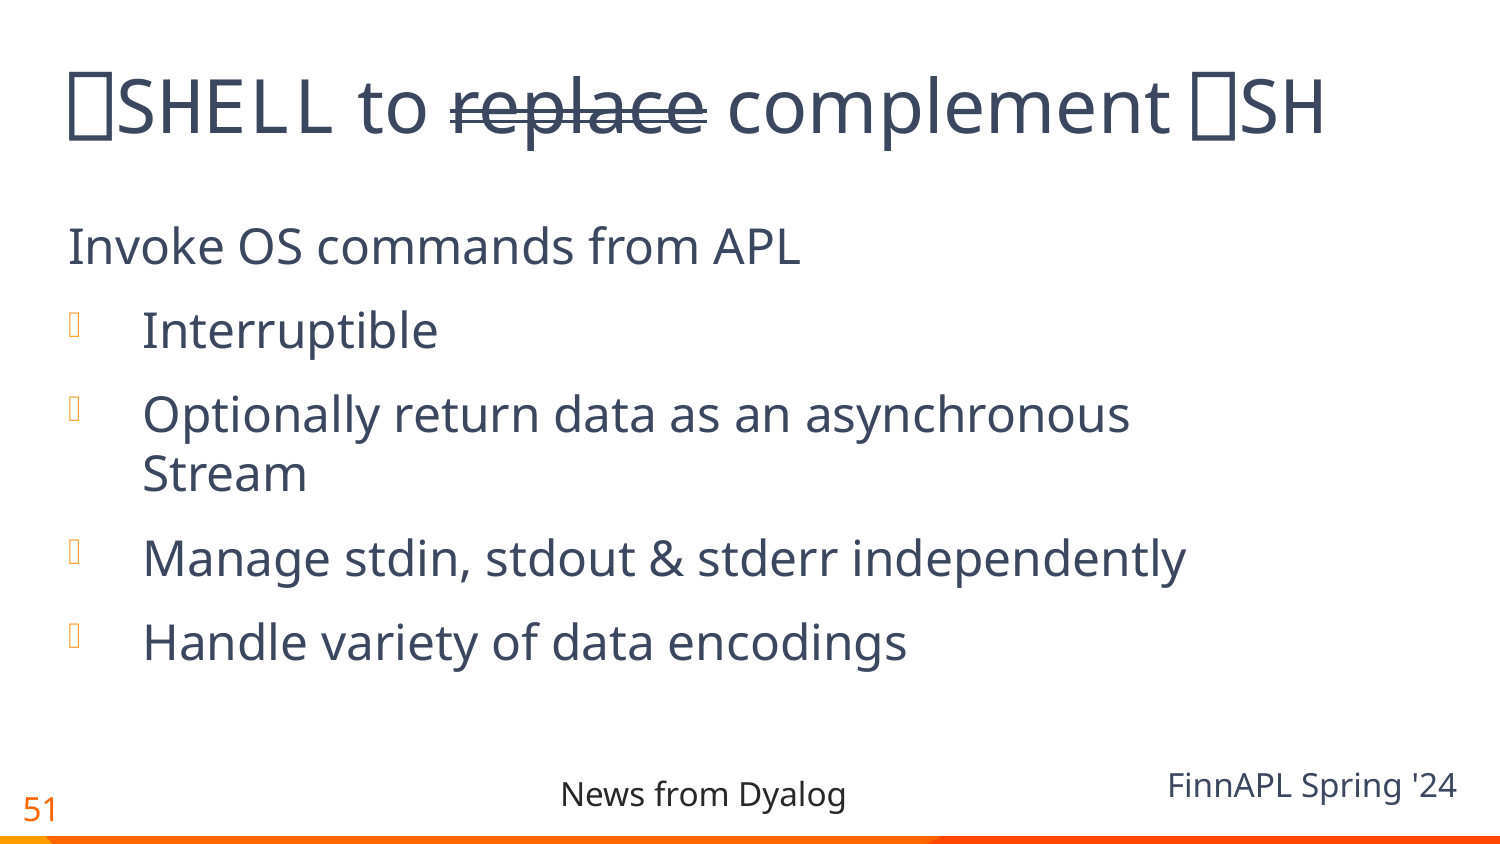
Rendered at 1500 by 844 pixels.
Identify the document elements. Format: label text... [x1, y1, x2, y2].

title ⎕SHELL to replace complement ⎕SH [53, 43, 1435, 157]
picture [0, 836, 1500, 844]
list Invoke OS commands from APL Interruptible Optionally return data as an asynchronous Stream Manage stdin, stdout & stderr independently Handle variety of data encodings [53, 207, 1284, 740]
